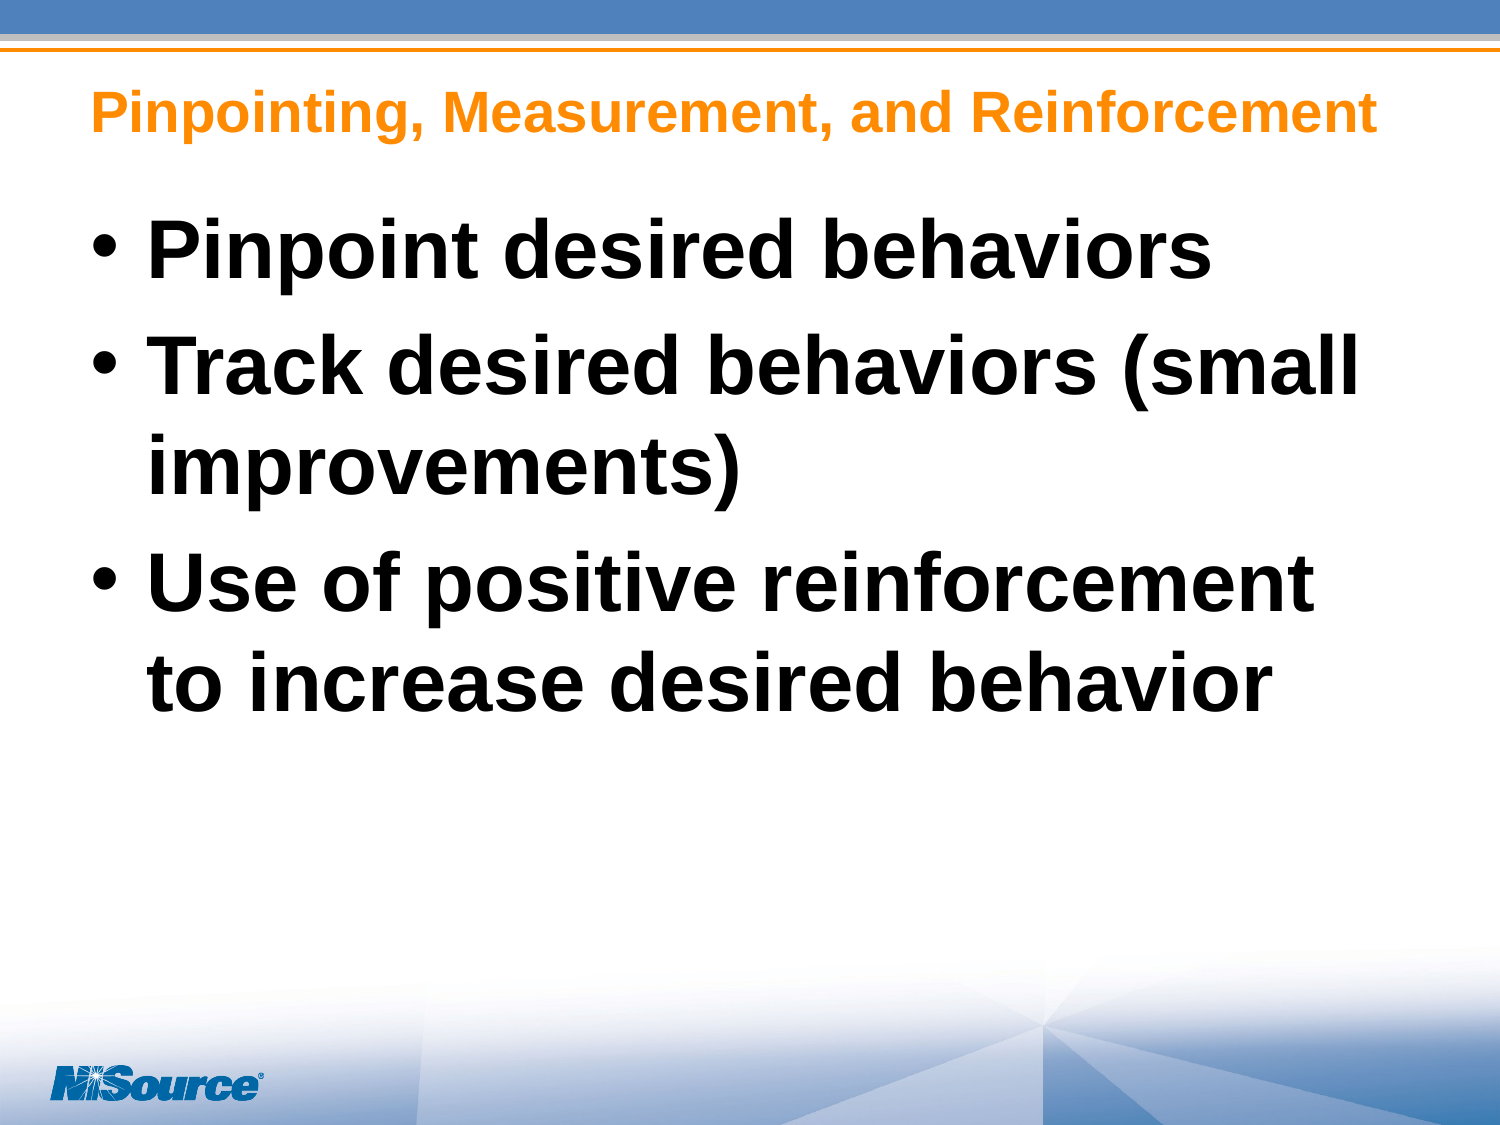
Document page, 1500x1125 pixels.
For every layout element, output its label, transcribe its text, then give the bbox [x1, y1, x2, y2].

title Pinpointing, Measurement, and Reinforcement [75, 67, 1425, 150]
picture [0, 901, 1500, 1125]
list Pinpoint desired behaviors Track desired behaviors (small improvements) Use of positive reinforcement to increase desired behavior [75, 187, 1425, 1005]
